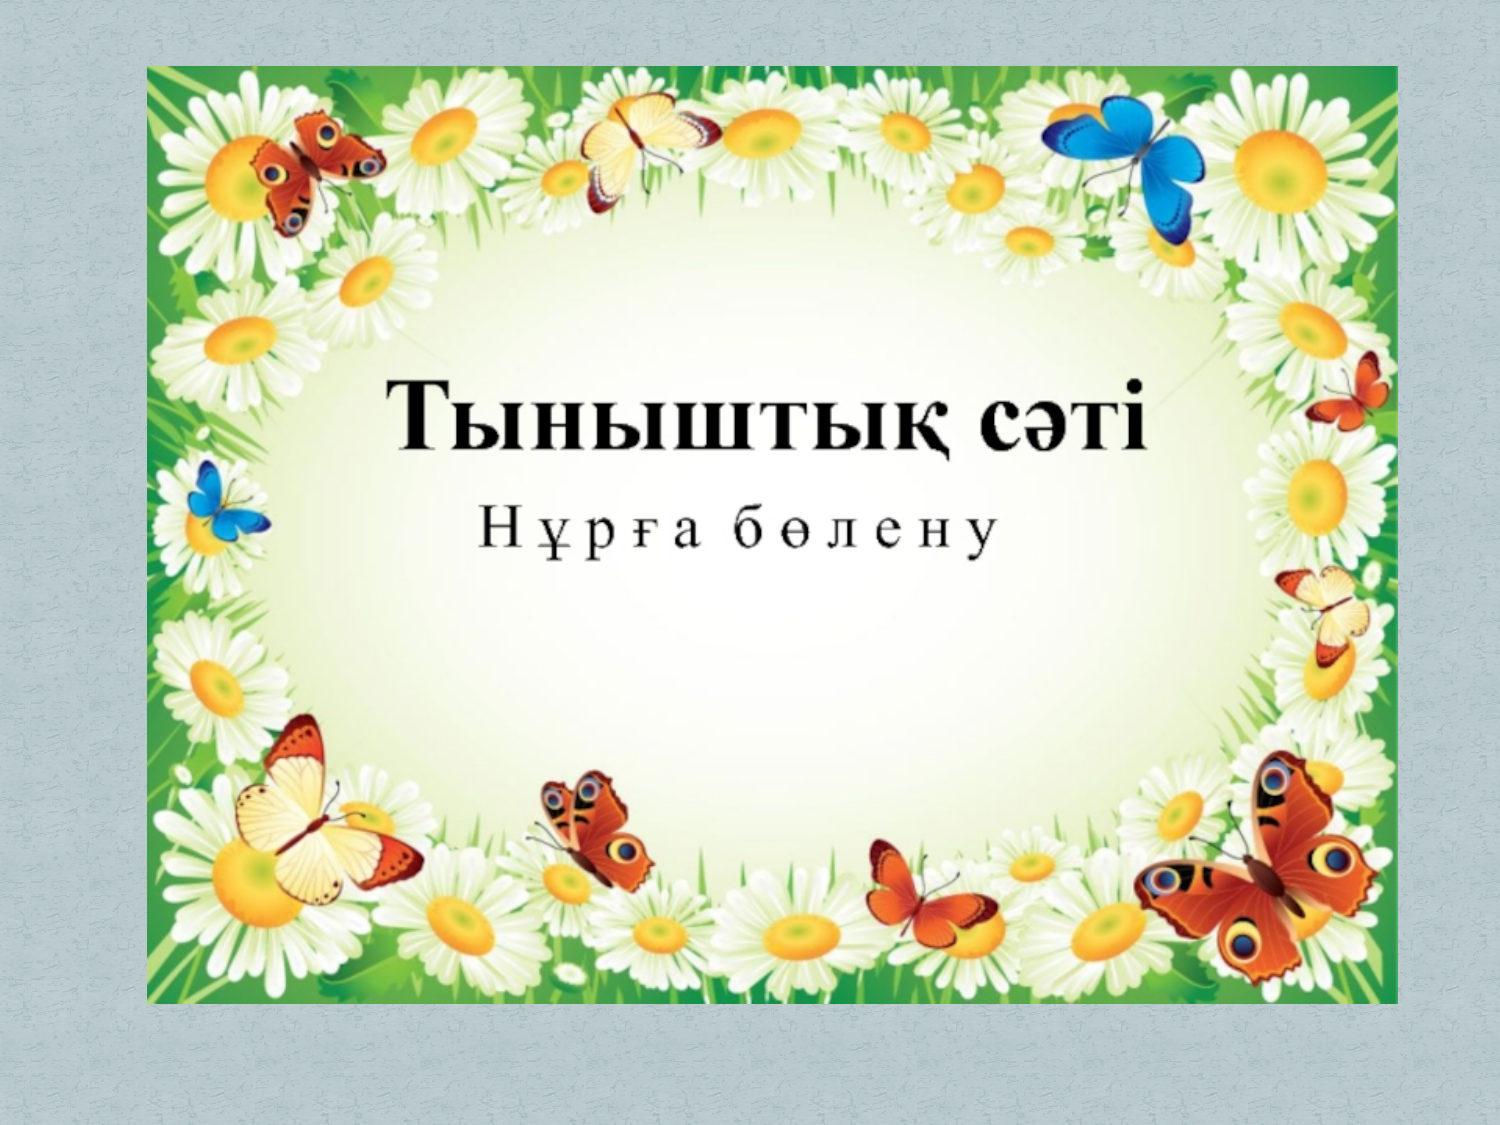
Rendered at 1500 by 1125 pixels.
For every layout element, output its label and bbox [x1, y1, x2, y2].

picture [147, 66, 1398, 1004]
